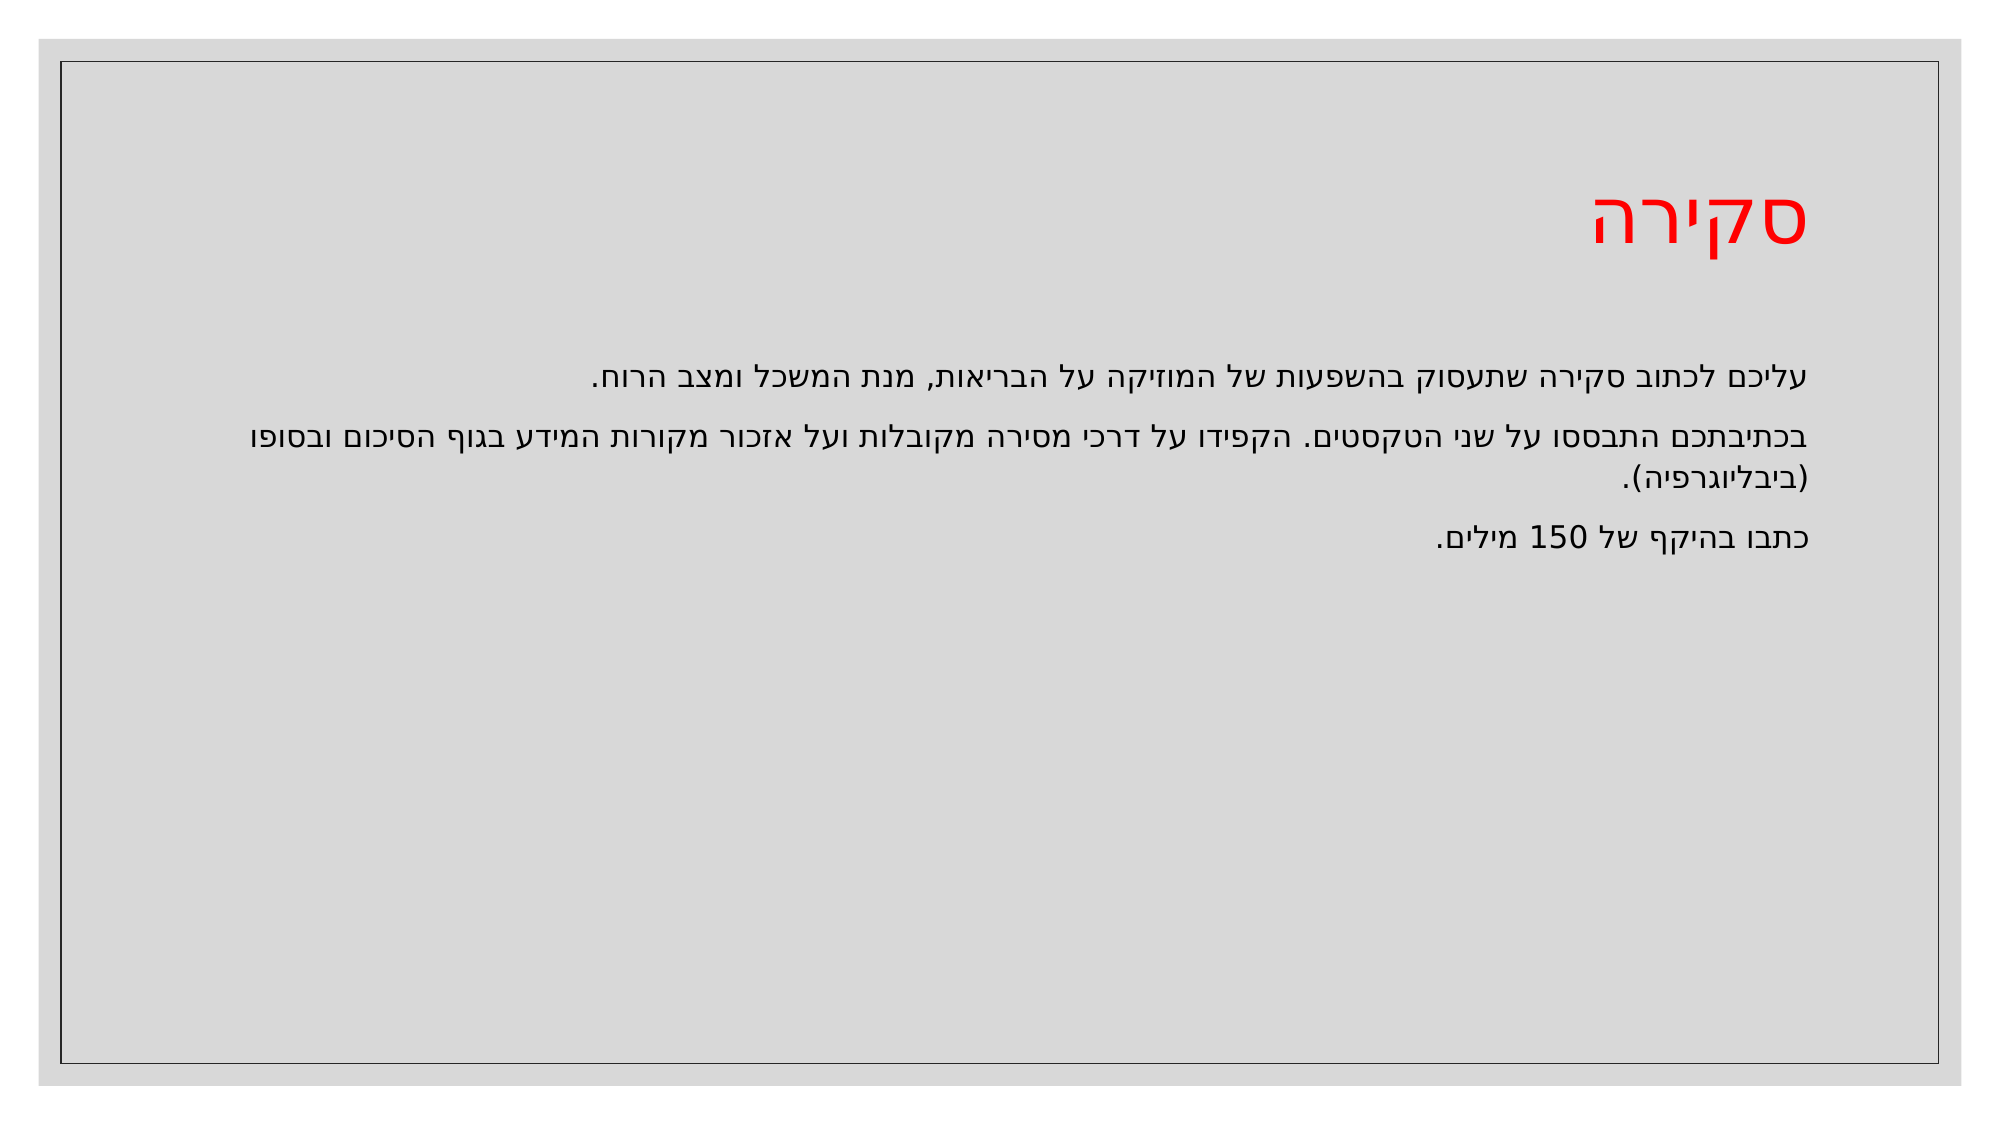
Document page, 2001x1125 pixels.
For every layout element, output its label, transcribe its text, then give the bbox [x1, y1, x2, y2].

title סקירה [175, 105, 1825, 331]
list עליכם לכתוב סקירה שתעסוק בהשפעות של המוזיקה על הבריאות, מנת המשכל ומצב הרוח. בכתיבתכם התבססו על שני הטקסטים. הקפידו על דרכי מסירה מקובלות ועל אזכור מקורות המידע בגוף הסיכום ובסופו (ביבליוגרפיה). כתבו בהיקף של 150 מילים. [175, 345, 1825, 977]
